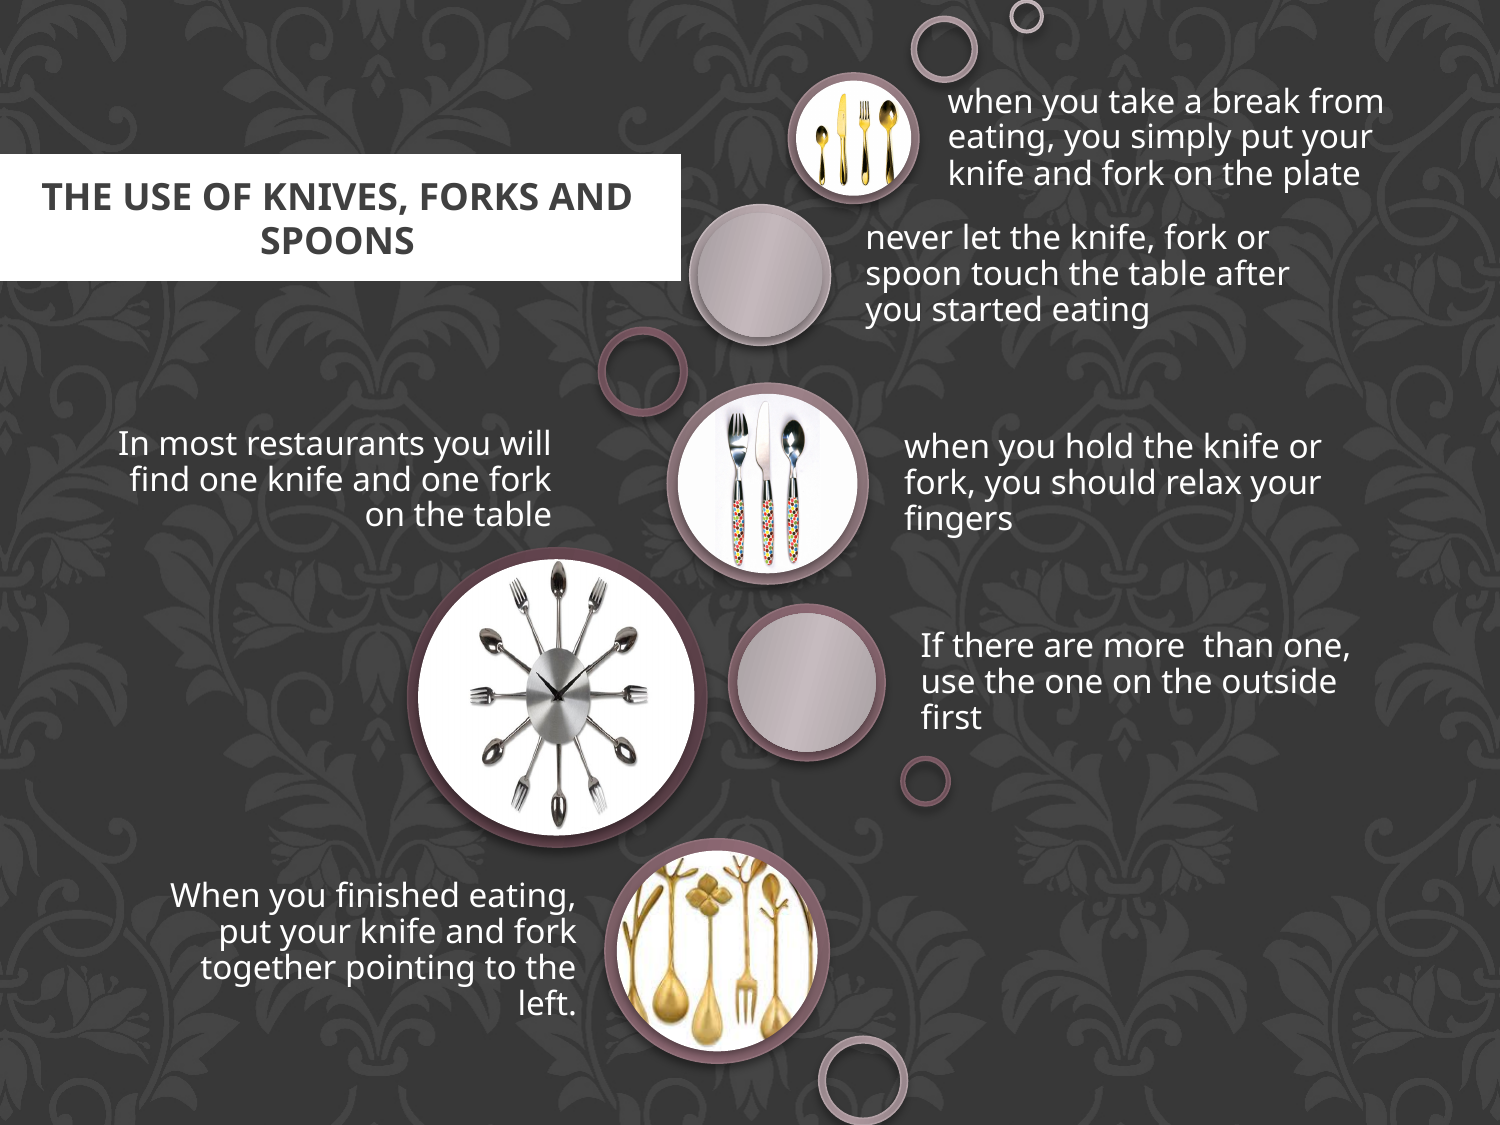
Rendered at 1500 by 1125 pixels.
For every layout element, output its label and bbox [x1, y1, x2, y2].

text_box [0, 0, 1500, 1125]
